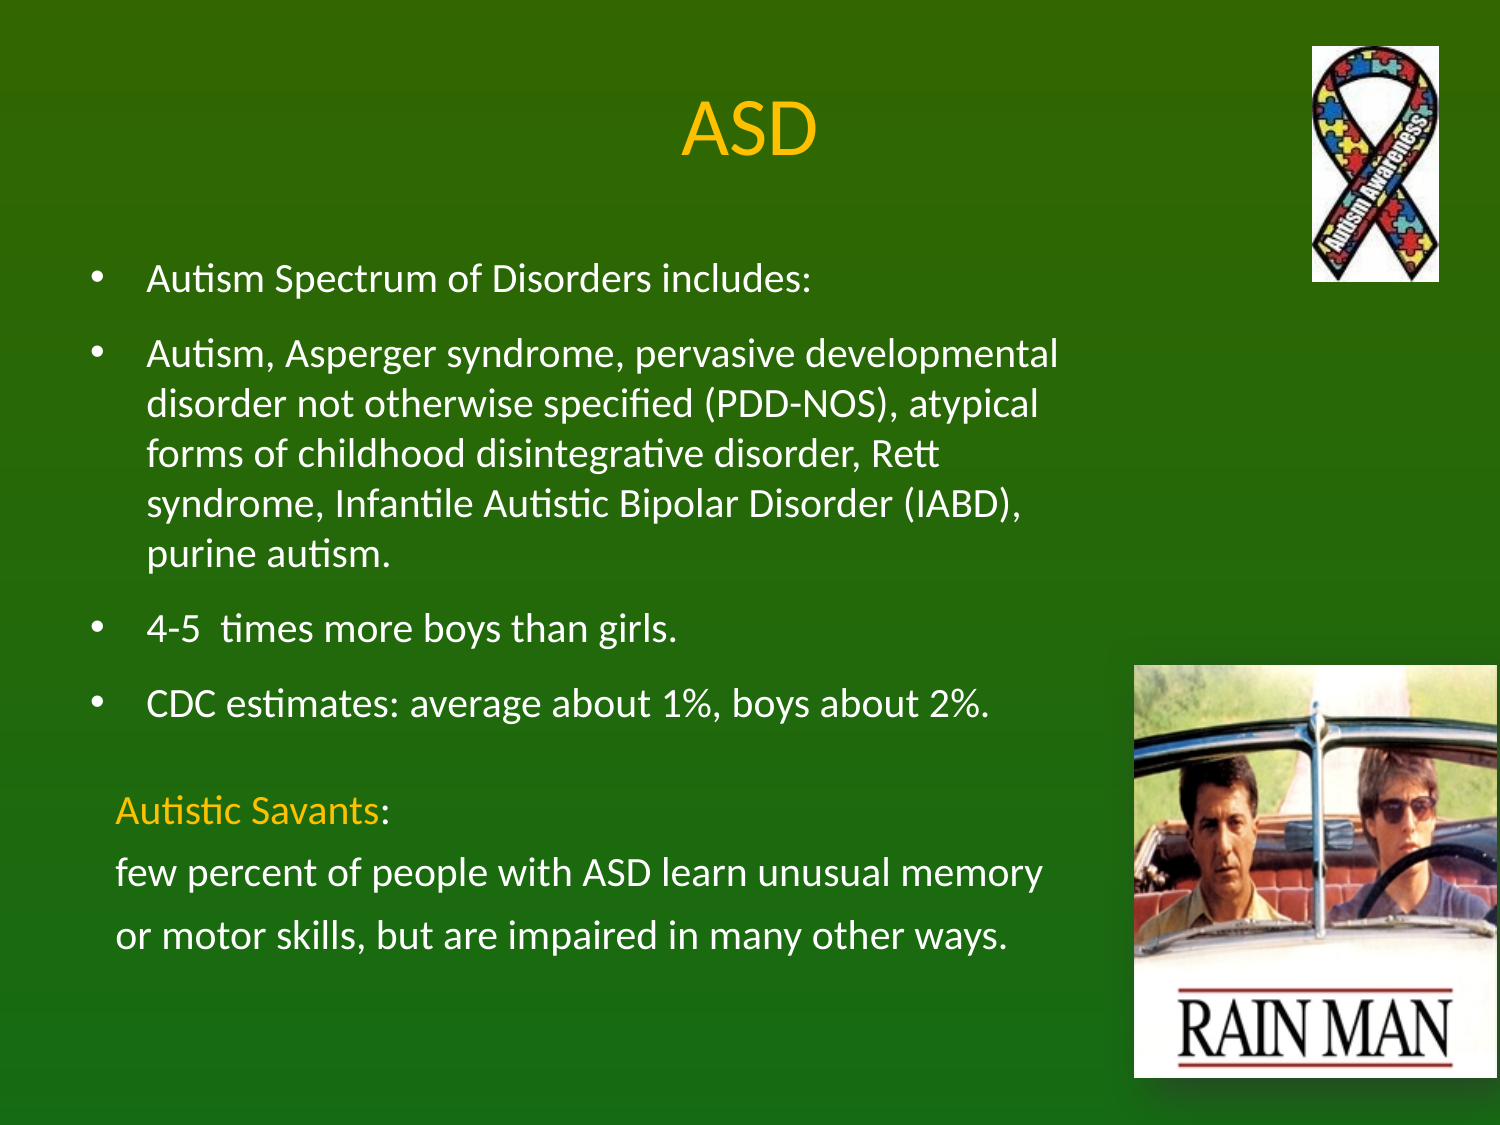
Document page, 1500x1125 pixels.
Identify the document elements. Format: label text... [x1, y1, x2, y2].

title ASD [75, 45, 1313, 200]
picture [1133, 665, 1497, 1079]
picture [1312, 46, 1440, 282]
text_box Autistic Savants: few percent of people with ASD learn unusual memory or motor skills, but are impaired in many other ways. [100, 775, 1118, 1079]
list Autism Spectrum of Disorders includes: Autism, Asperger syndrome, pervasive developmental disorder not otherwise specified (PDD-NOS), atypical forms of childhood disintegrative disorder, Rett syndrome, Infantile Autistic Bipolar Disorder (IABD), purine autism. 4-5 times more boys than girls. CDC estimates: average about 1%, boys about 2%. [75, 243, 1138, 739]
